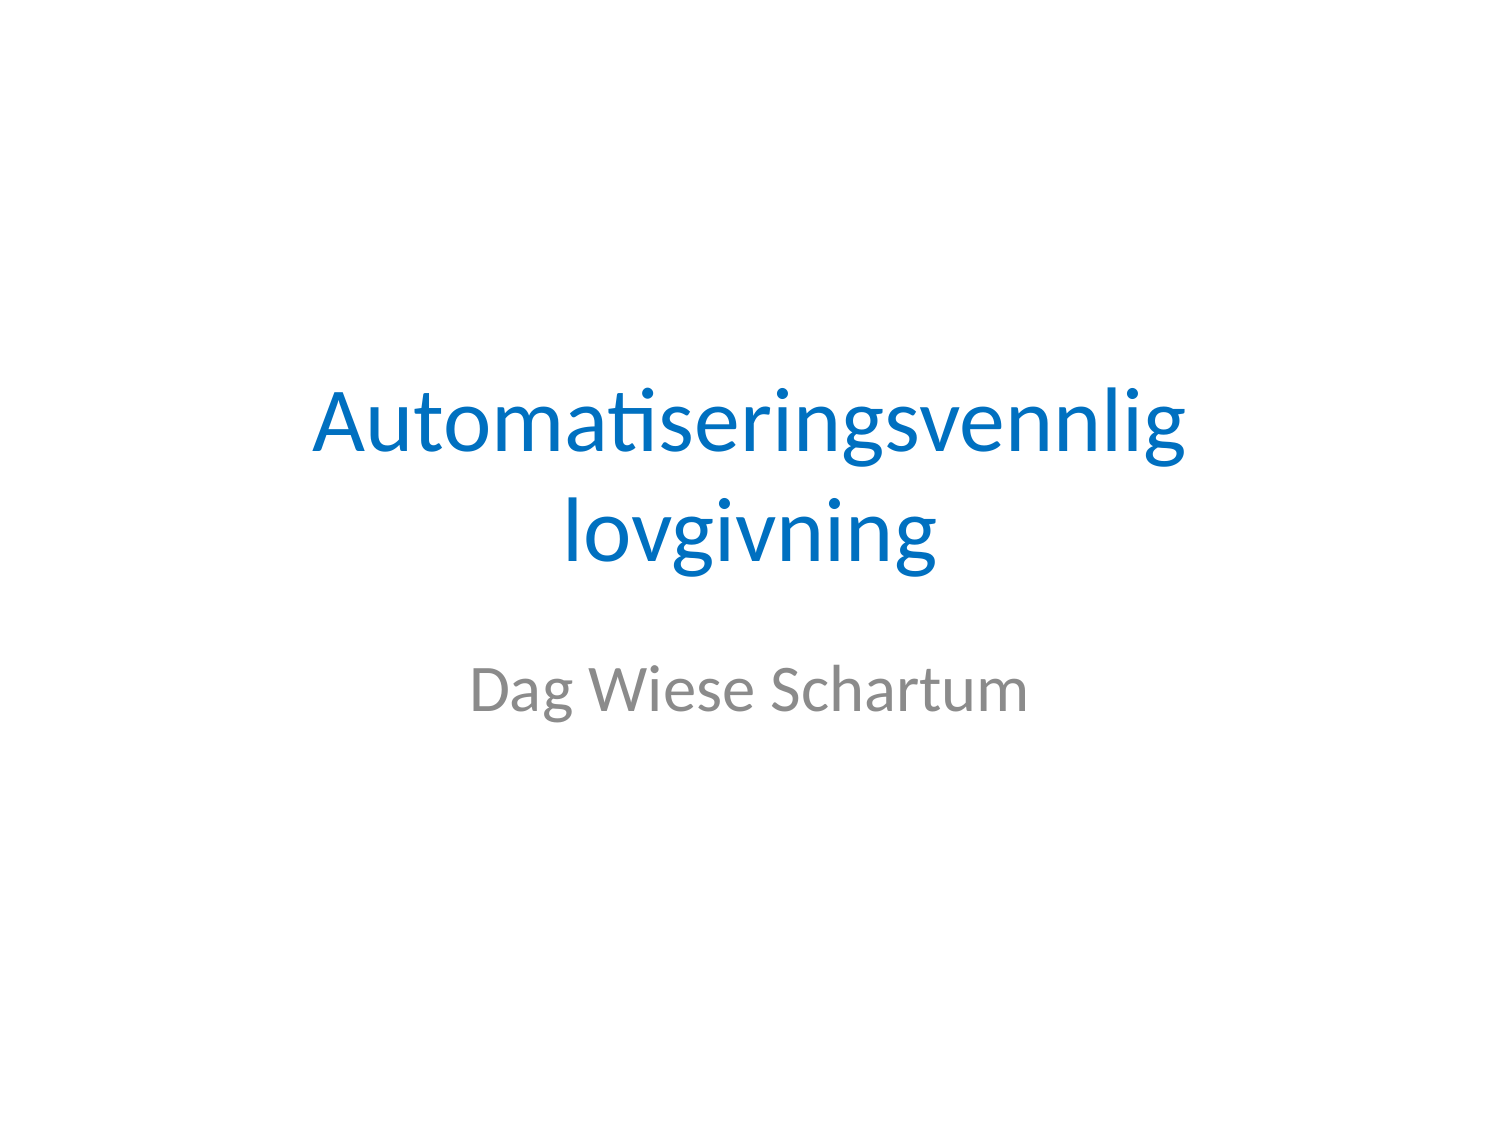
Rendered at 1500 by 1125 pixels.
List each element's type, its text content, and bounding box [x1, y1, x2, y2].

subtitle Dag Wiese Schartum [225, 637, 1275, 925]
title Automatiseringsvennlig lovgivning [112, 349, 1388, 591]
